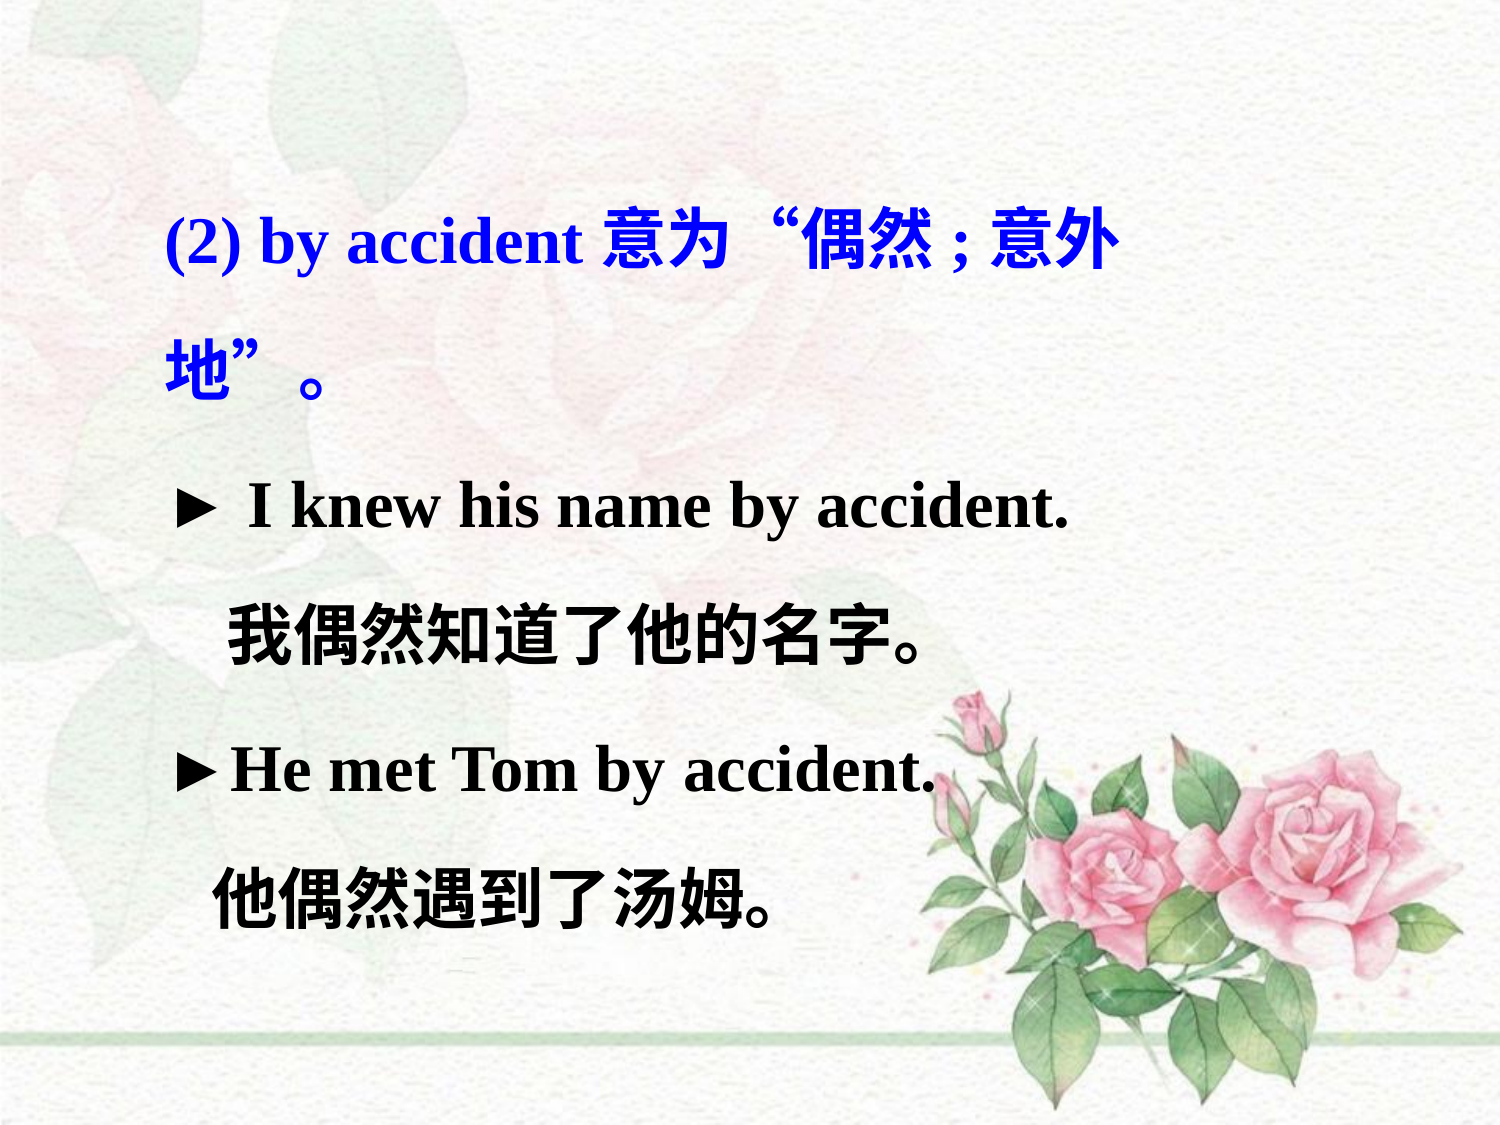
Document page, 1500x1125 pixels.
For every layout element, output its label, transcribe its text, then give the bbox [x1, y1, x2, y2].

picture [0, 0, 1500, 1125]
text_box (2) by accident意为“偶然;意外地”。 ► I knew his name by accident. 我偶然知道了他的名字。 ►He met Tom by accident. 他偶然遇到了汤姆。 [149, 137, 1263, 944]
